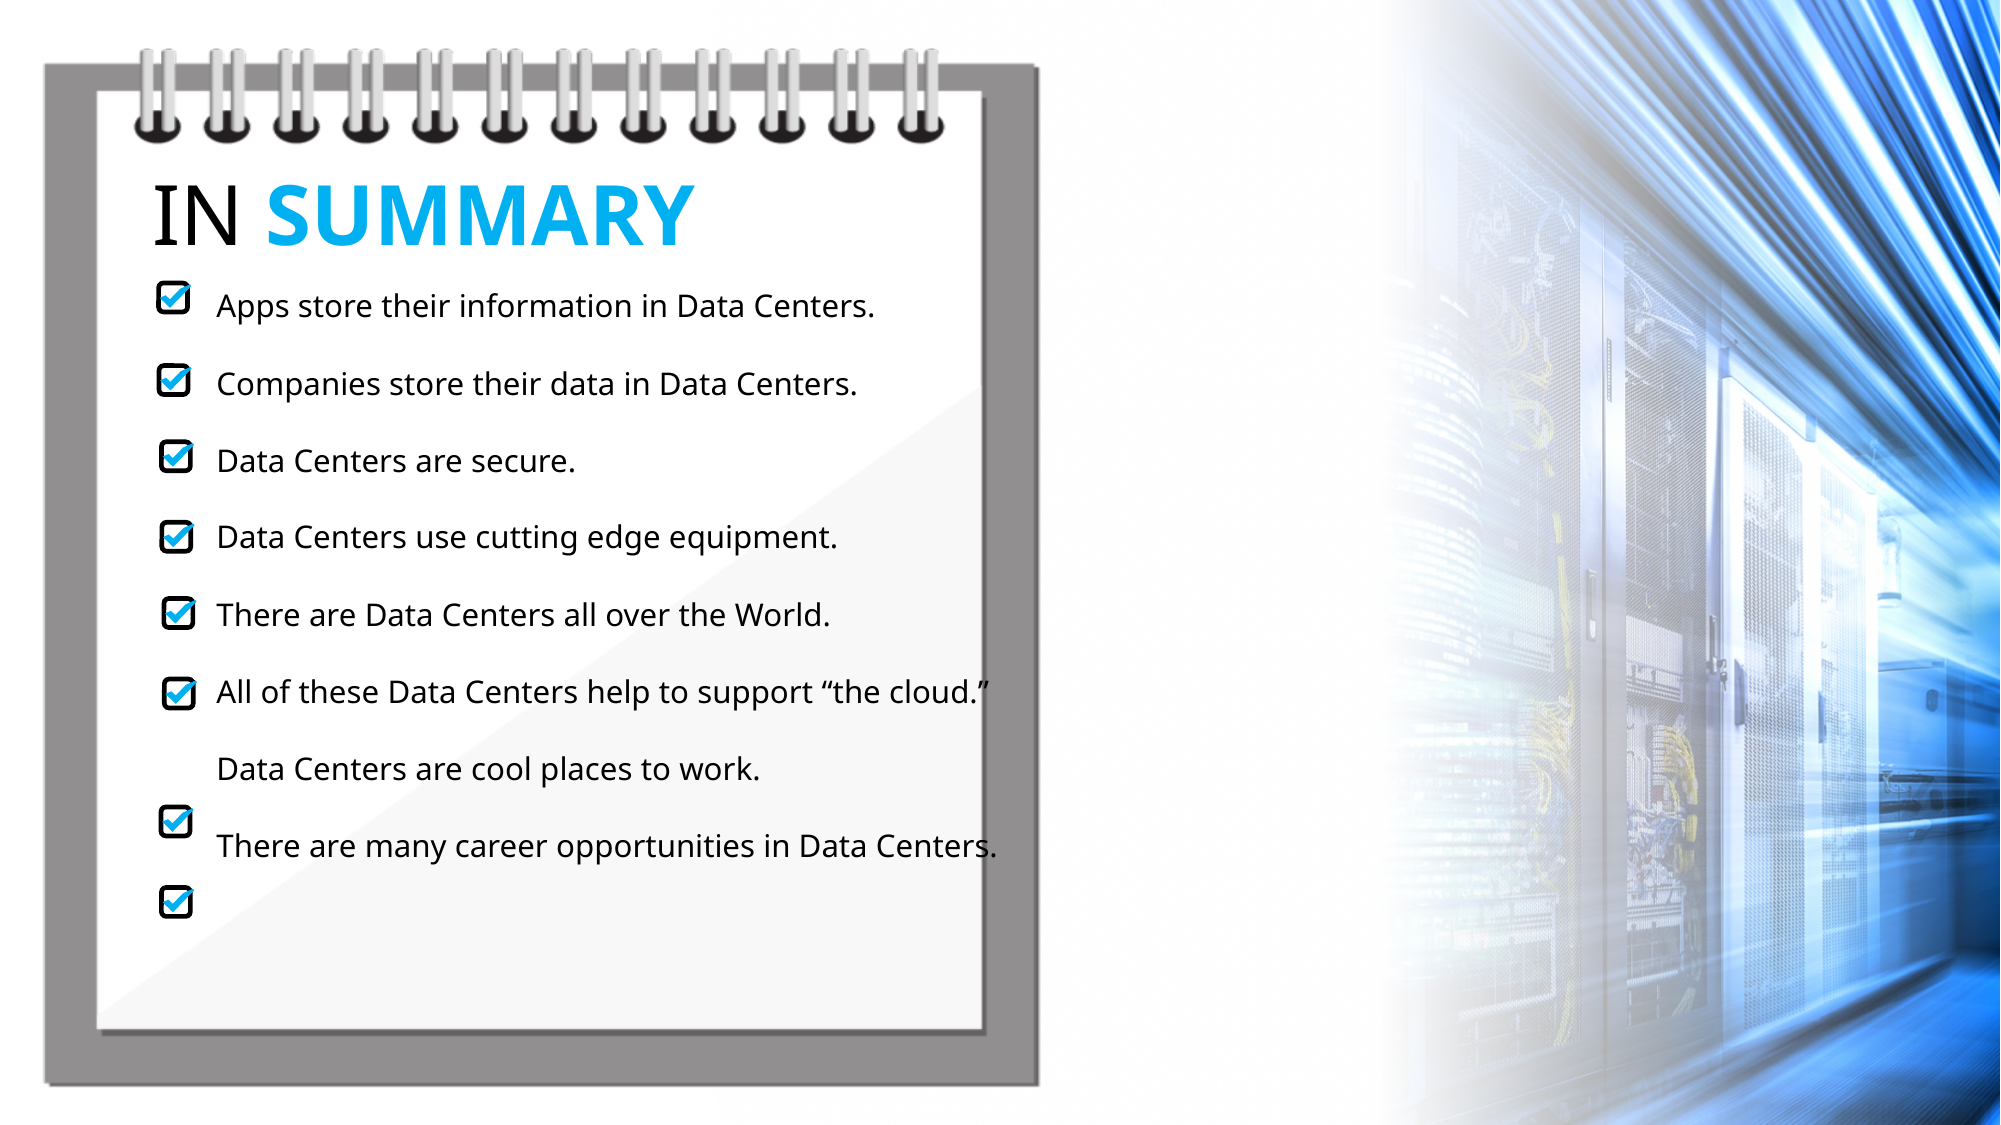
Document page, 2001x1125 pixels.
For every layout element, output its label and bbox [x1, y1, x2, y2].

text_box [158, 260, 1024, 917]
picture [0, 0, 2000, 1125]
